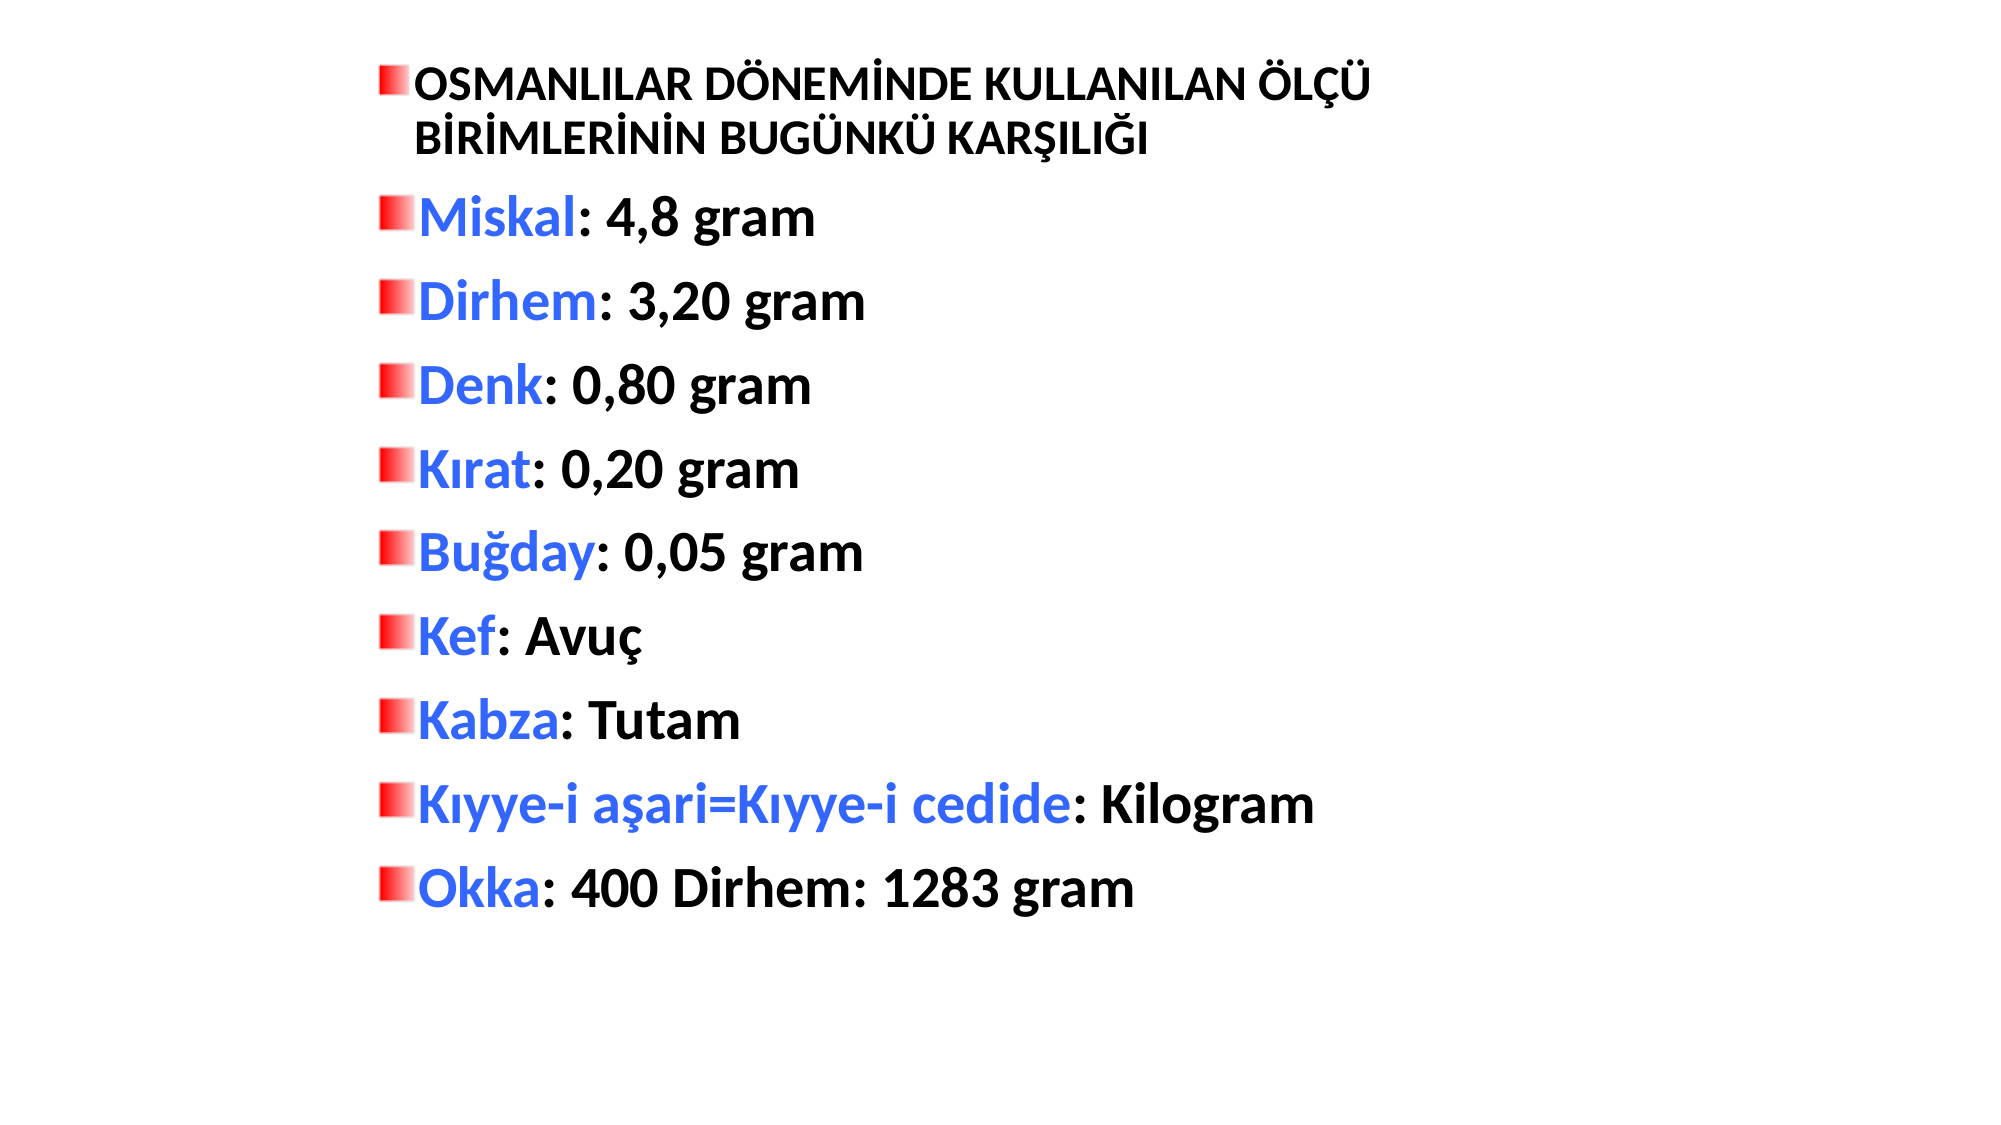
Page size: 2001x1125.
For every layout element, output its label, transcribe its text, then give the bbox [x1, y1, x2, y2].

picture [377, 63, 413, 99]
picture [377, 445, 419, 487]
list OSMANLILAR DÖNEMİNDE KULLANILAN ÖLÇÜ BİRİMLERİNİN BUGÜNKÜ KARŞILIĞI Miskal: 4,8 gram Dirhem: 3,20 gram Denk: 0,80 gram Kırat: 0,20 gram Buğday: 0,05 gram Kef: Avuç Kabza: Tutam Kıyye-i aşari=Kıyye-i cedide: Kilogram Okka: 400 Dirhem: 1283 gram [362, 50, 1638, 1000]
picture [377, 277, 419, 319]
picture [377, 864, 419, 906]
picture [377, 361, 419, 403]
picture [377, 528, 419, 570]
picture [377, 780, 419, 822]
picture [377, 193, 419, 235]
picture [377, 696, 419, 738]
picture [377, 612, 419, 654]
